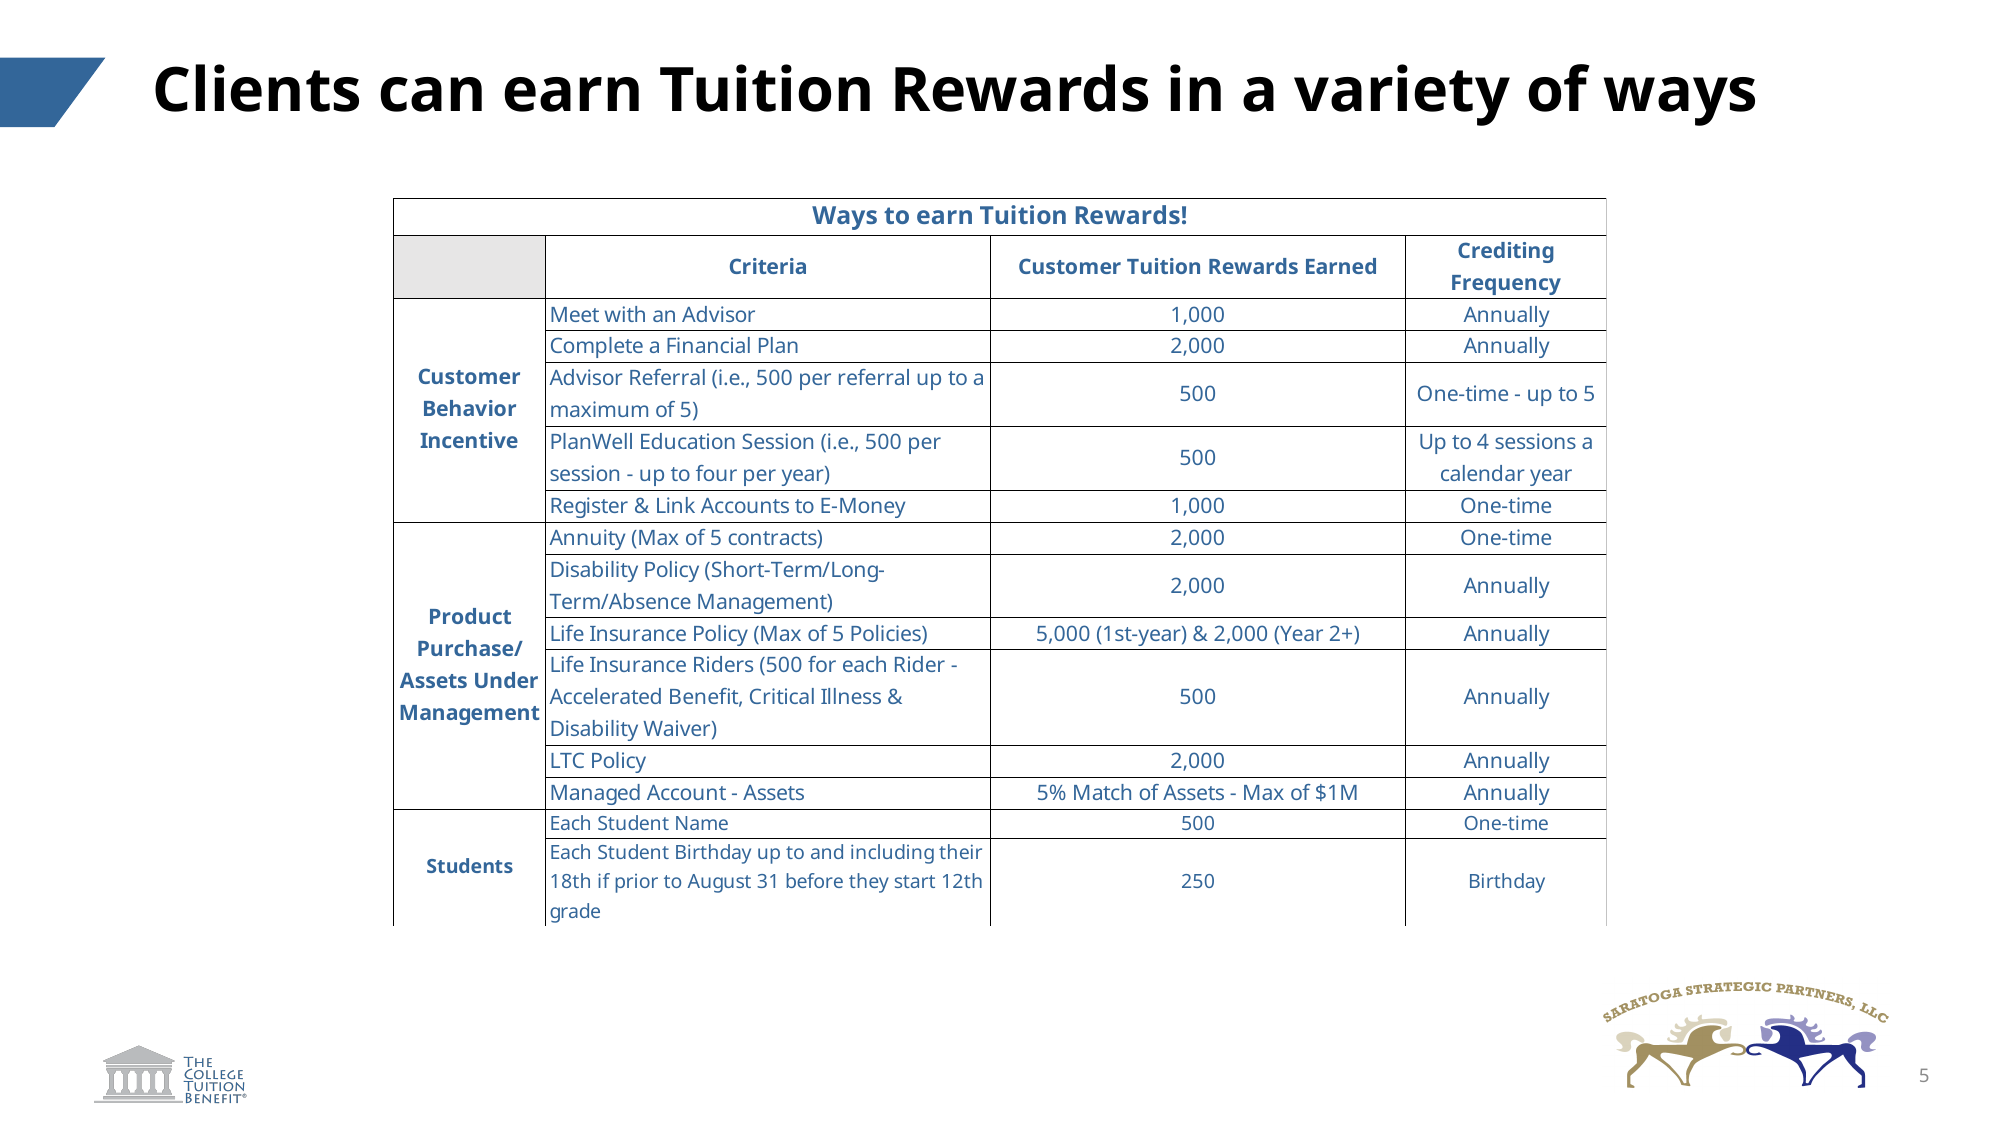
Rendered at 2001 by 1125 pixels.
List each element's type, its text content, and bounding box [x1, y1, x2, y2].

picture [89, 1042, 252, 1110]
title Clients can earn Tuition Rewards in a variety of ways [137, 47, 1863, 201]
slide_number 5 [1494, 1042, 1945, 1103]
picture [392, 198, 1608, 927]
picture [1597, 973, 1895, 1097]
